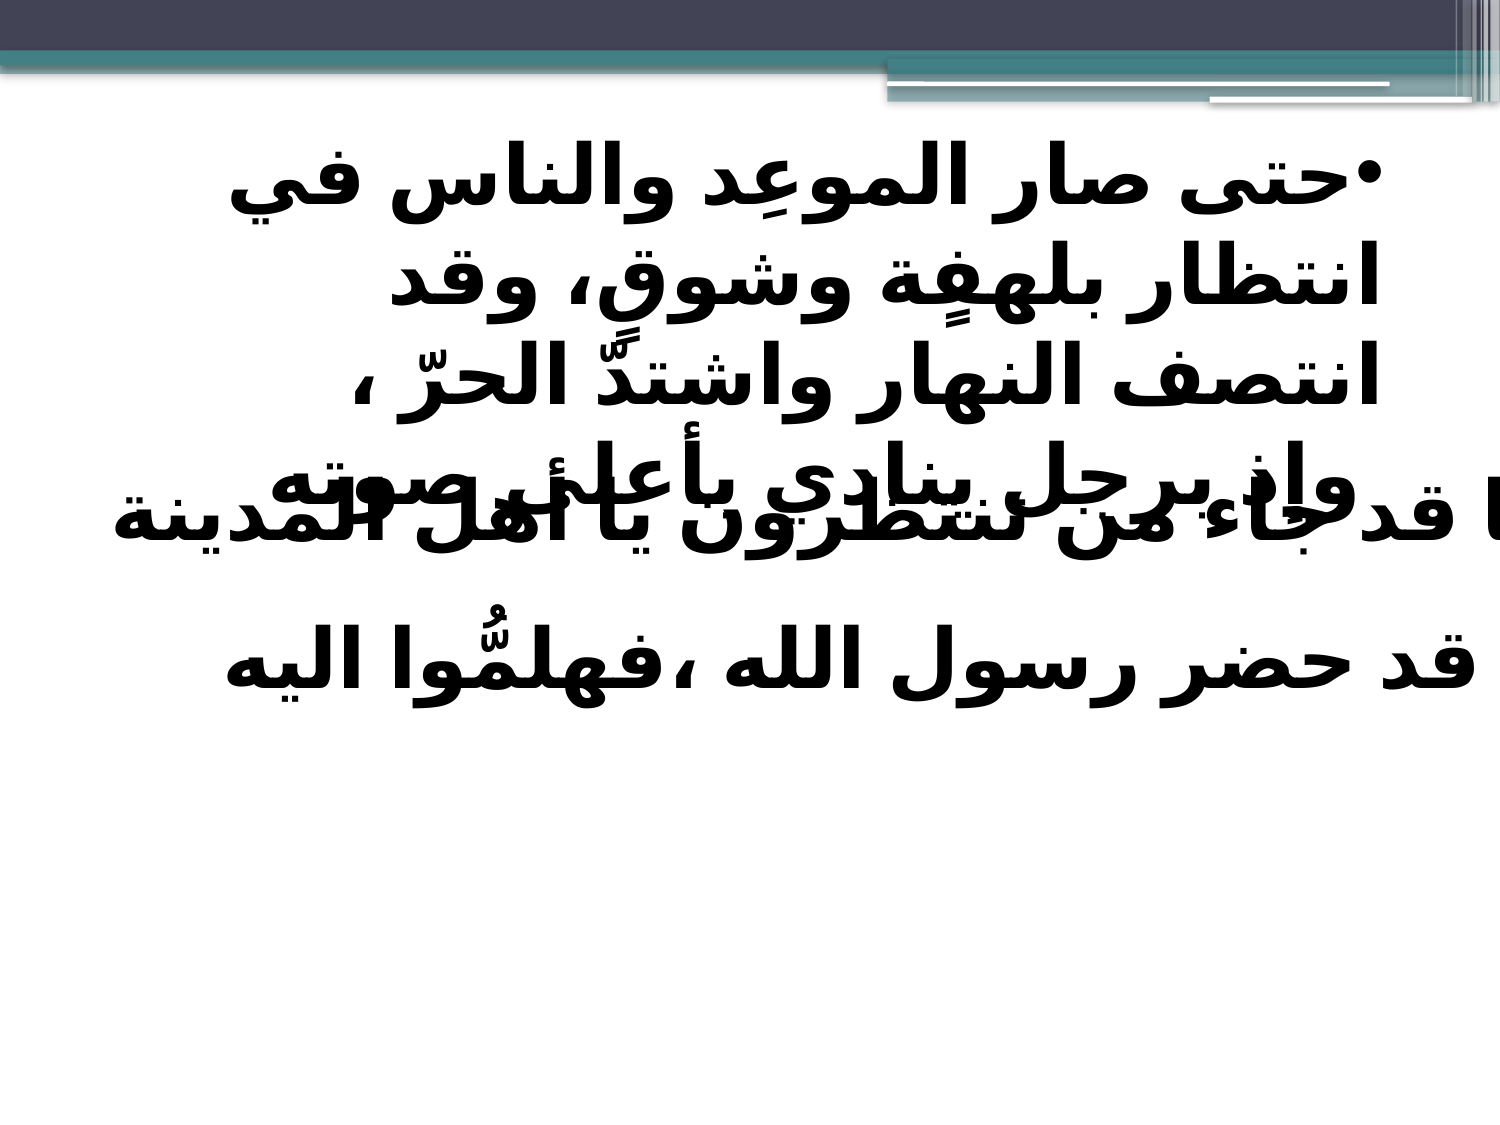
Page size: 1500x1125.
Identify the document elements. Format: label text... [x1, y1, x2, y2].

text_box ها قد حضر رسول الله ،فهلمُّوا اليه [207, 597, 1500, 713]
text_box حتى صار الموعِد والناس في انتظار بلهفٍة وشوقٍ، وقد انتصف النهار واشتدّ الحرّ ، وإذ برجل ينادي بأعلى صوته [123, 113, 1399, 450]
text_box ها قد جاء من تنتظرون يا أهل المدينة [95, 450, 1500, 565]
